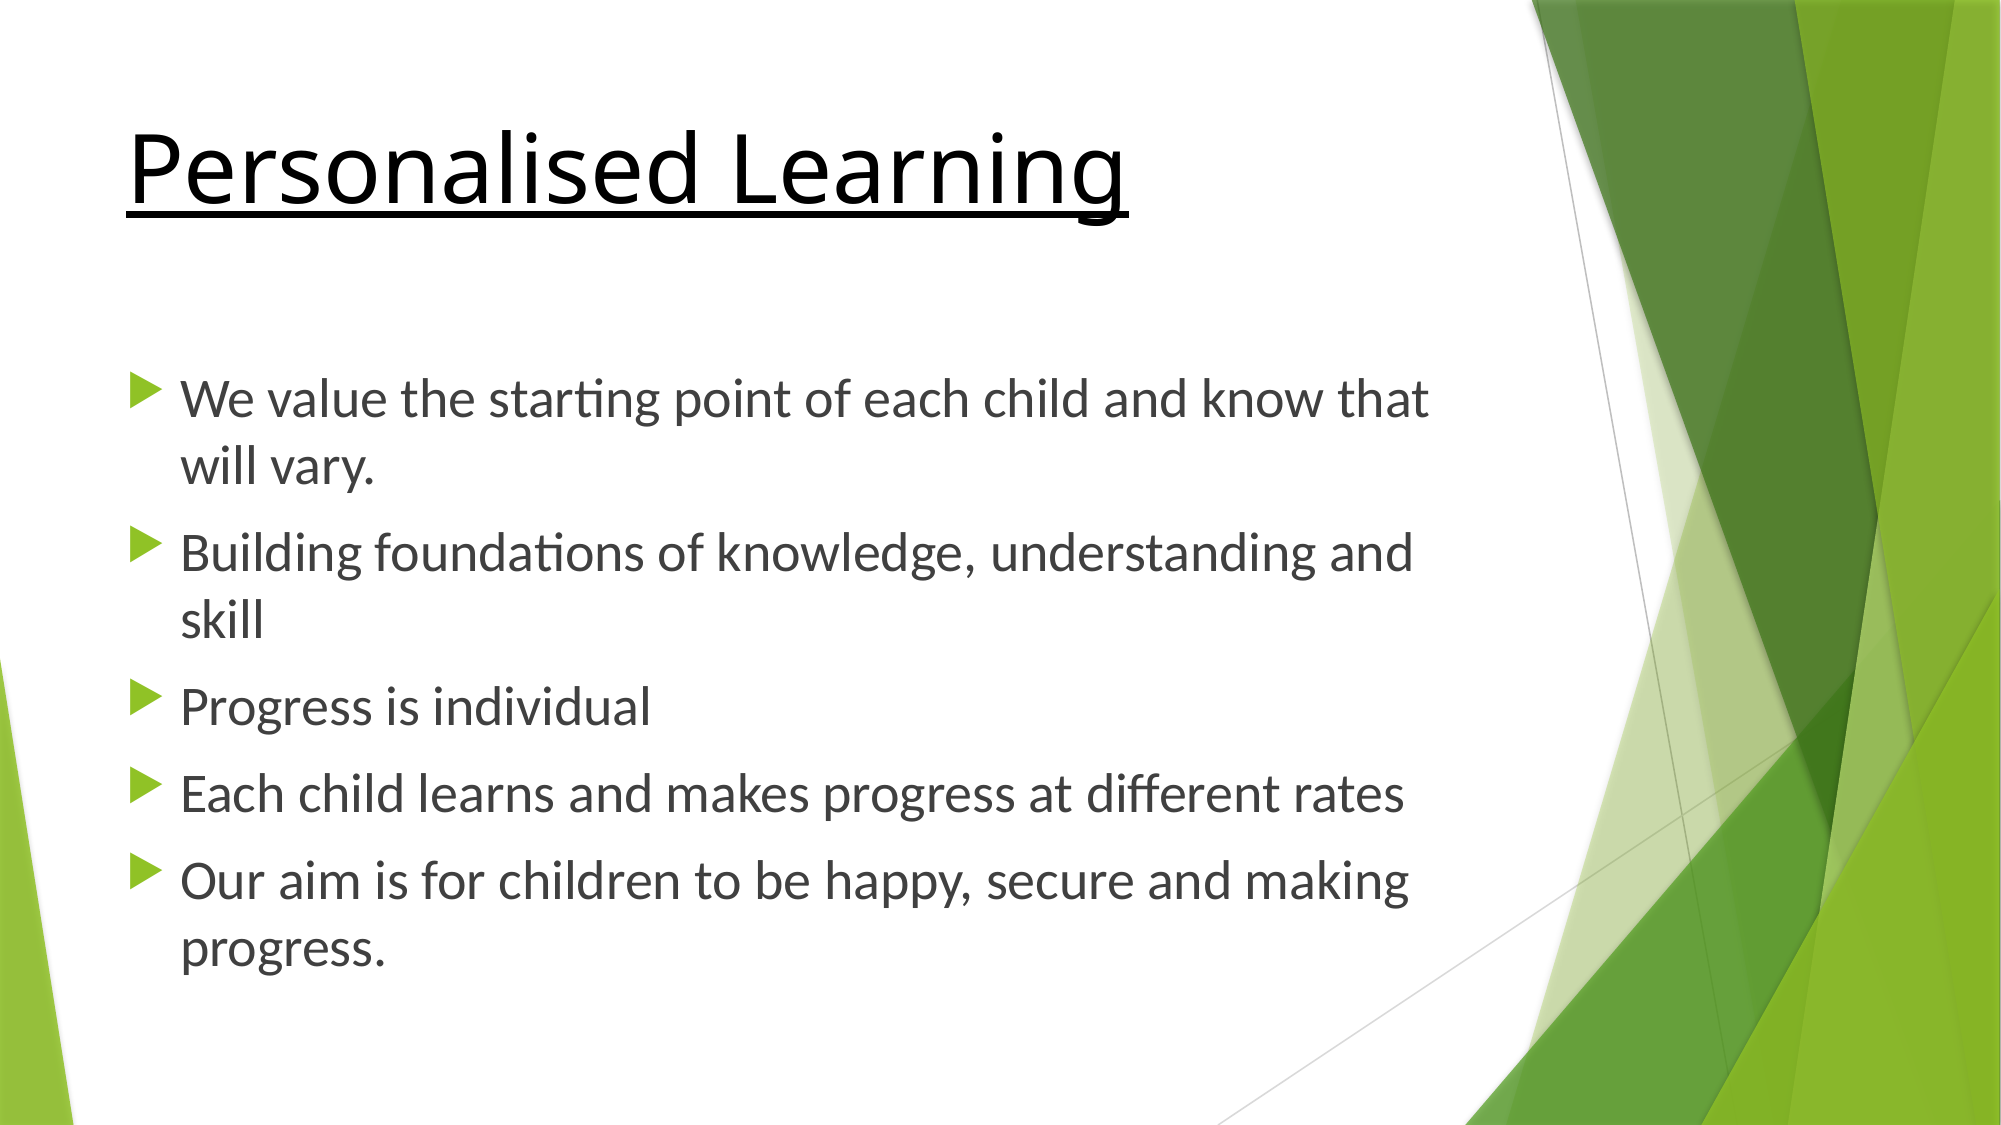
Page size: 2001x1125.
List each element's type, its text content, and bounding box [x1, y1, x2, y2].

title Personalised Learning [111, 99, 1522, 317]
list We value the starting point of each child and know that will vary. Building foundations of knowledge, understanding and skill Progress is individual Each child learns and makes progress at different rates Our aim is for children to be happy, secure and making progress. [111, 354, 1522, 992]
